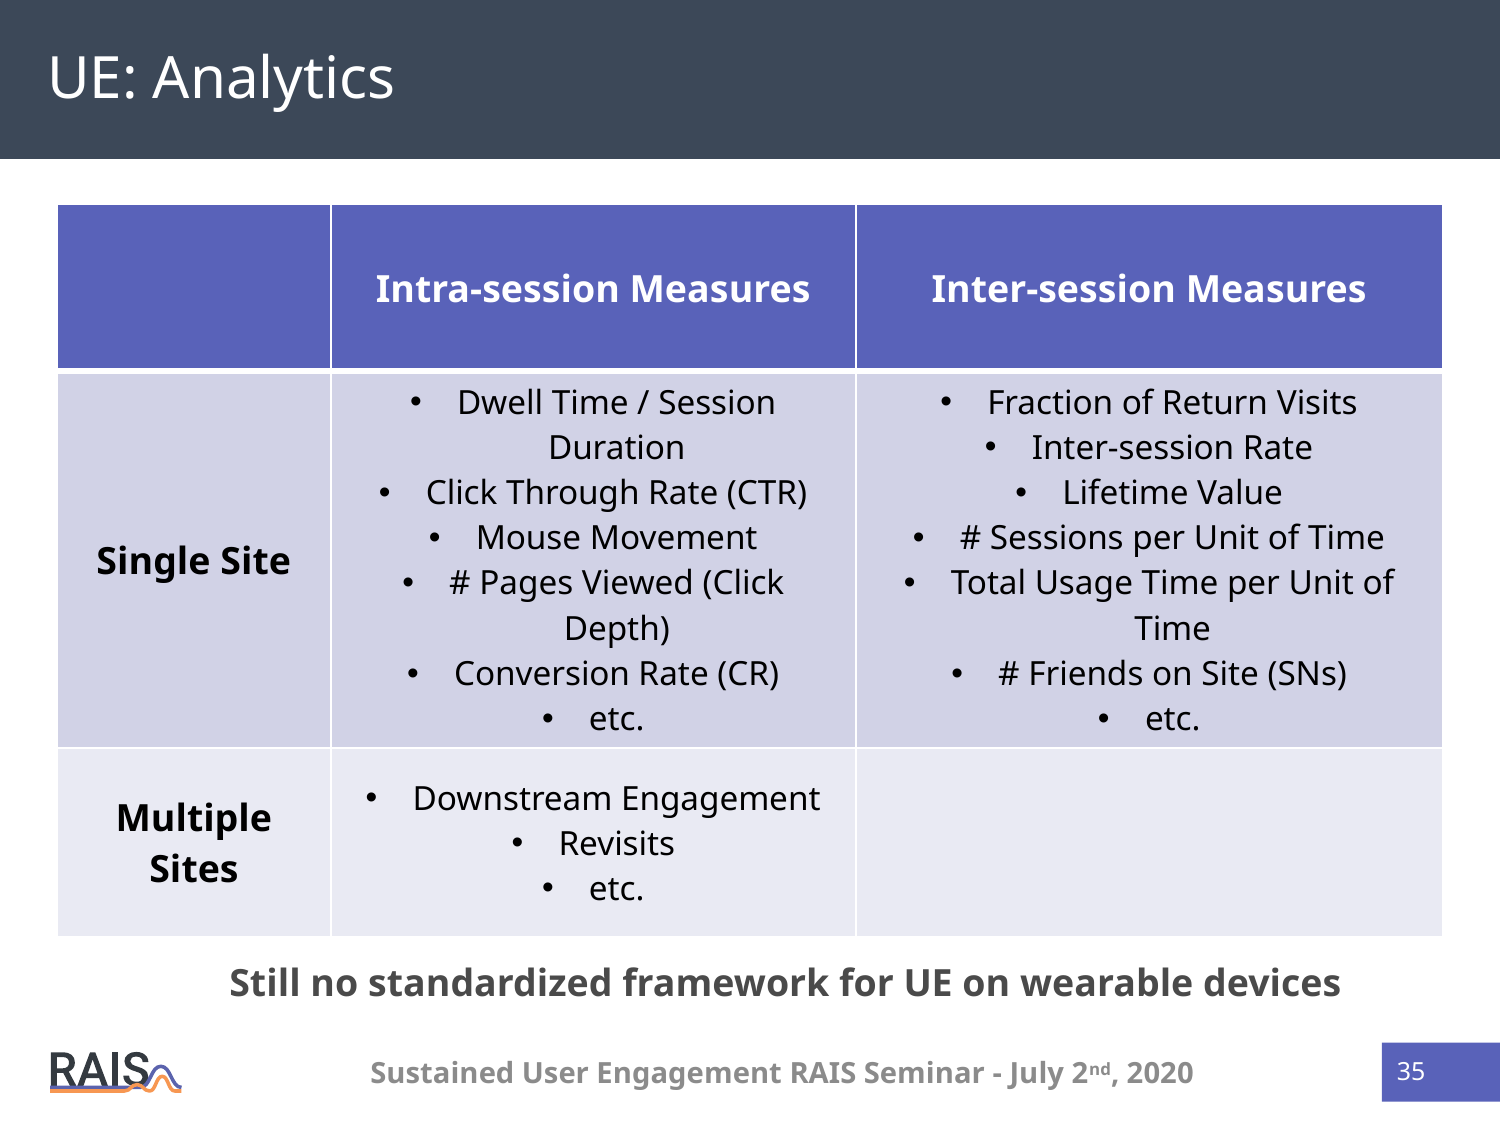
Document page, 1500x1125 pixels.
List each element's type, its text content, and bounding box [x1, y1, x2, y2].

text_box Still no standardized framework for UE on wearable devices [214, 951, 1358, 1012]
table_cell Downstream Engagement Revisits etc. [332, 749, 855, 936]
table_cell [857, 749, 1442, 936]
table_header Intra-session Measures [332, 205, 855, 368]
title UE: Analytics [0, 0, 1500, 159]
table_cell Single Site [58, 374, 330, 747]
slide_number 35 [1381, 1042, 1500, 1102]
table_cell Multiple Sites [58, 749, 330, 936]
table_cell Fraction of Return Visits Inter-session Rate Lifetime Value # Sessions per Unit of Time Total Usage Time per Unit of Time # Friends on Site (SNs) etc. [857, 374, 1442, 747]
table_cell Dwell Time / Session Duration Click Through Rate (CTR) Mouse Movement # Pages Viewed (Click Depth) Conversion Rate (CR) etc. [332, 374, 855, 747]
table_header Inter-session Measures [857, 205, 1442, 368]
footer Sustained User Engagement RAIS Seminar - July 2nd, 2020 [189, 1042, 1381, 1102]
table_header [58, 205, 330, 368]
